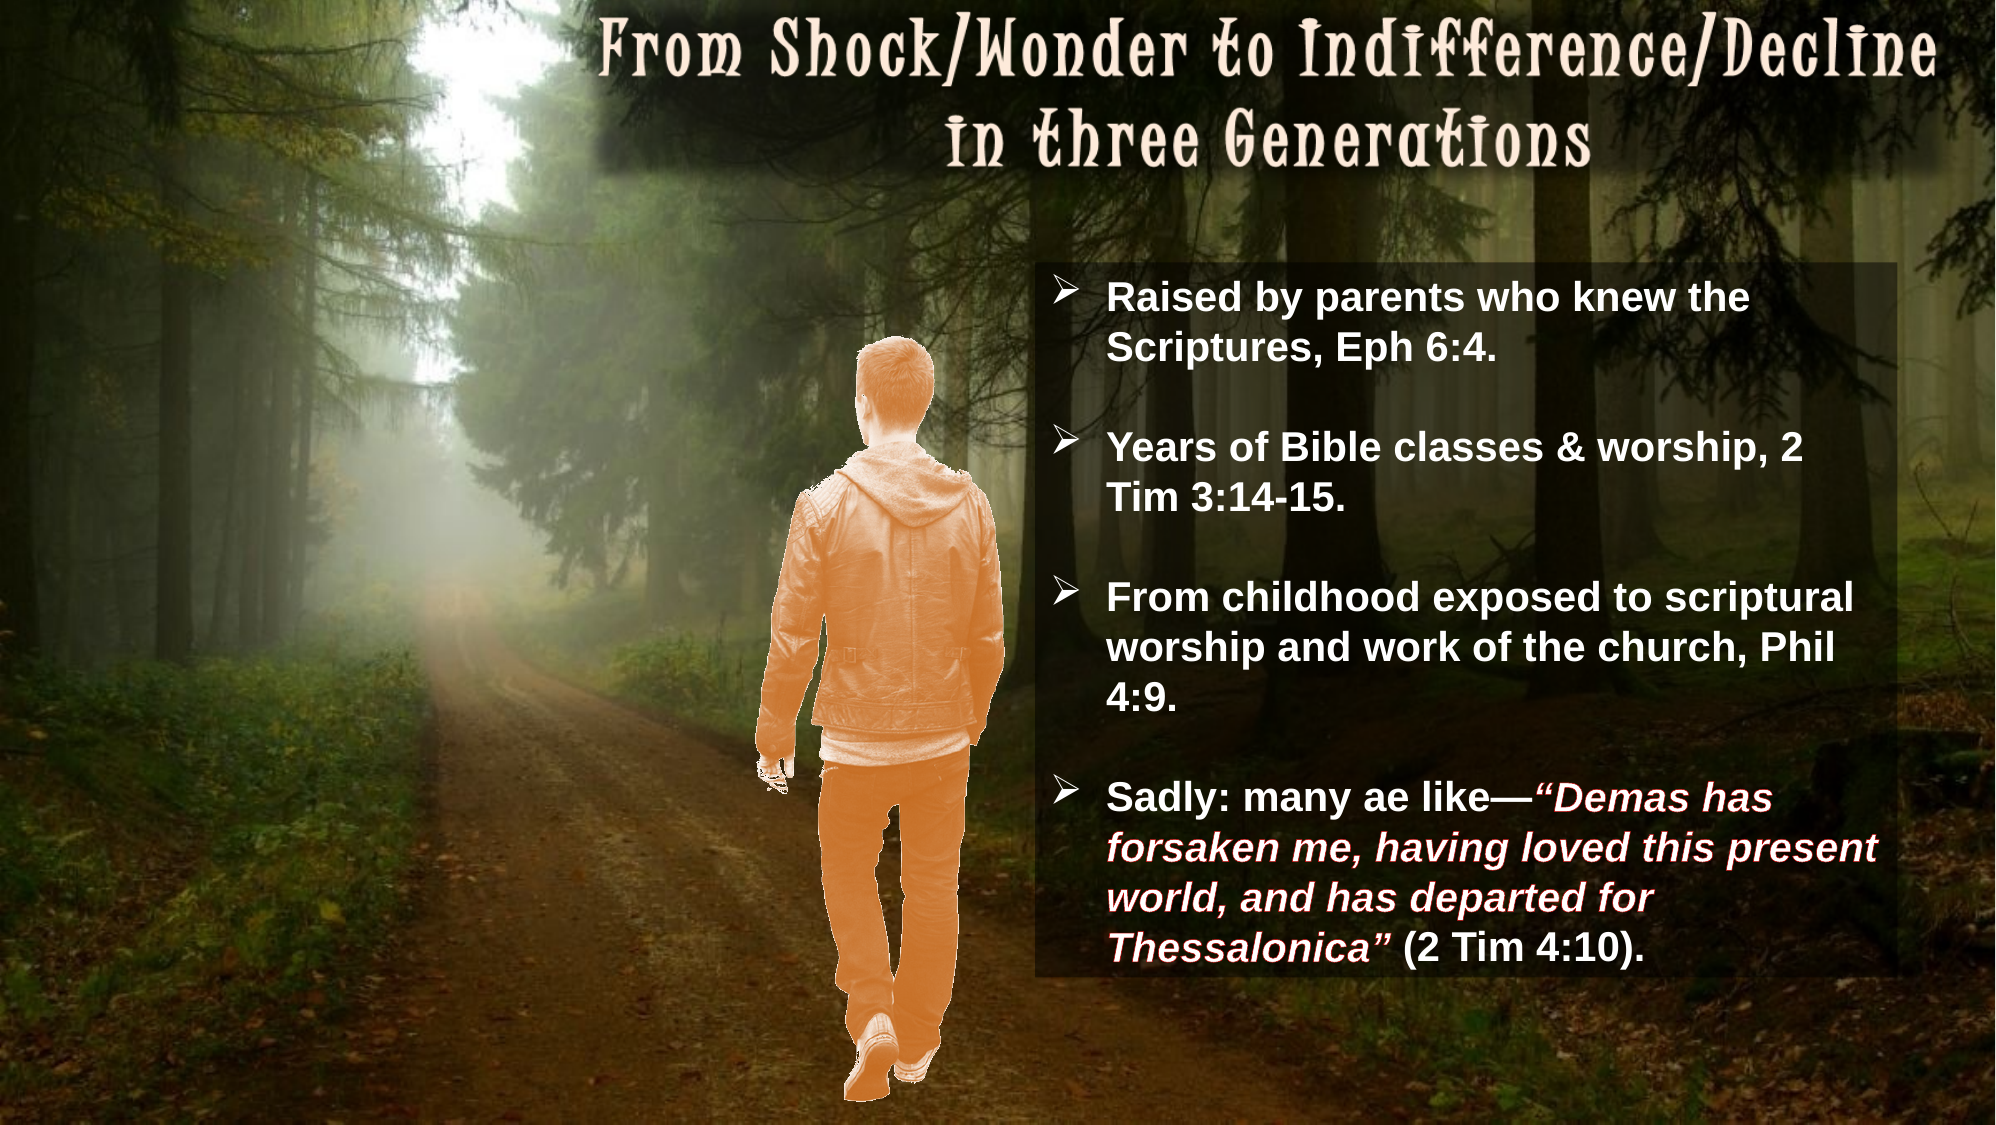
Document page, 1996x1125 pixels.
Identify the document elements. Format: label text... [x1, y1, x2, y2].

text_box Raised by parents who knew the Scriptures, Eph 6:4. Years of Bible classes & worship, 2 Tim 3:14-15. From childhood exposed to scriptural worship and work of the church, Phil 4:9. Sadly: many ae like—“Demas has forsaken me, having loved this present world, and has departed for Thessalonica” (2 Tim 4:10). [1035, 262, 1898, 978]
picture [0, 0, 1996, 1125]
